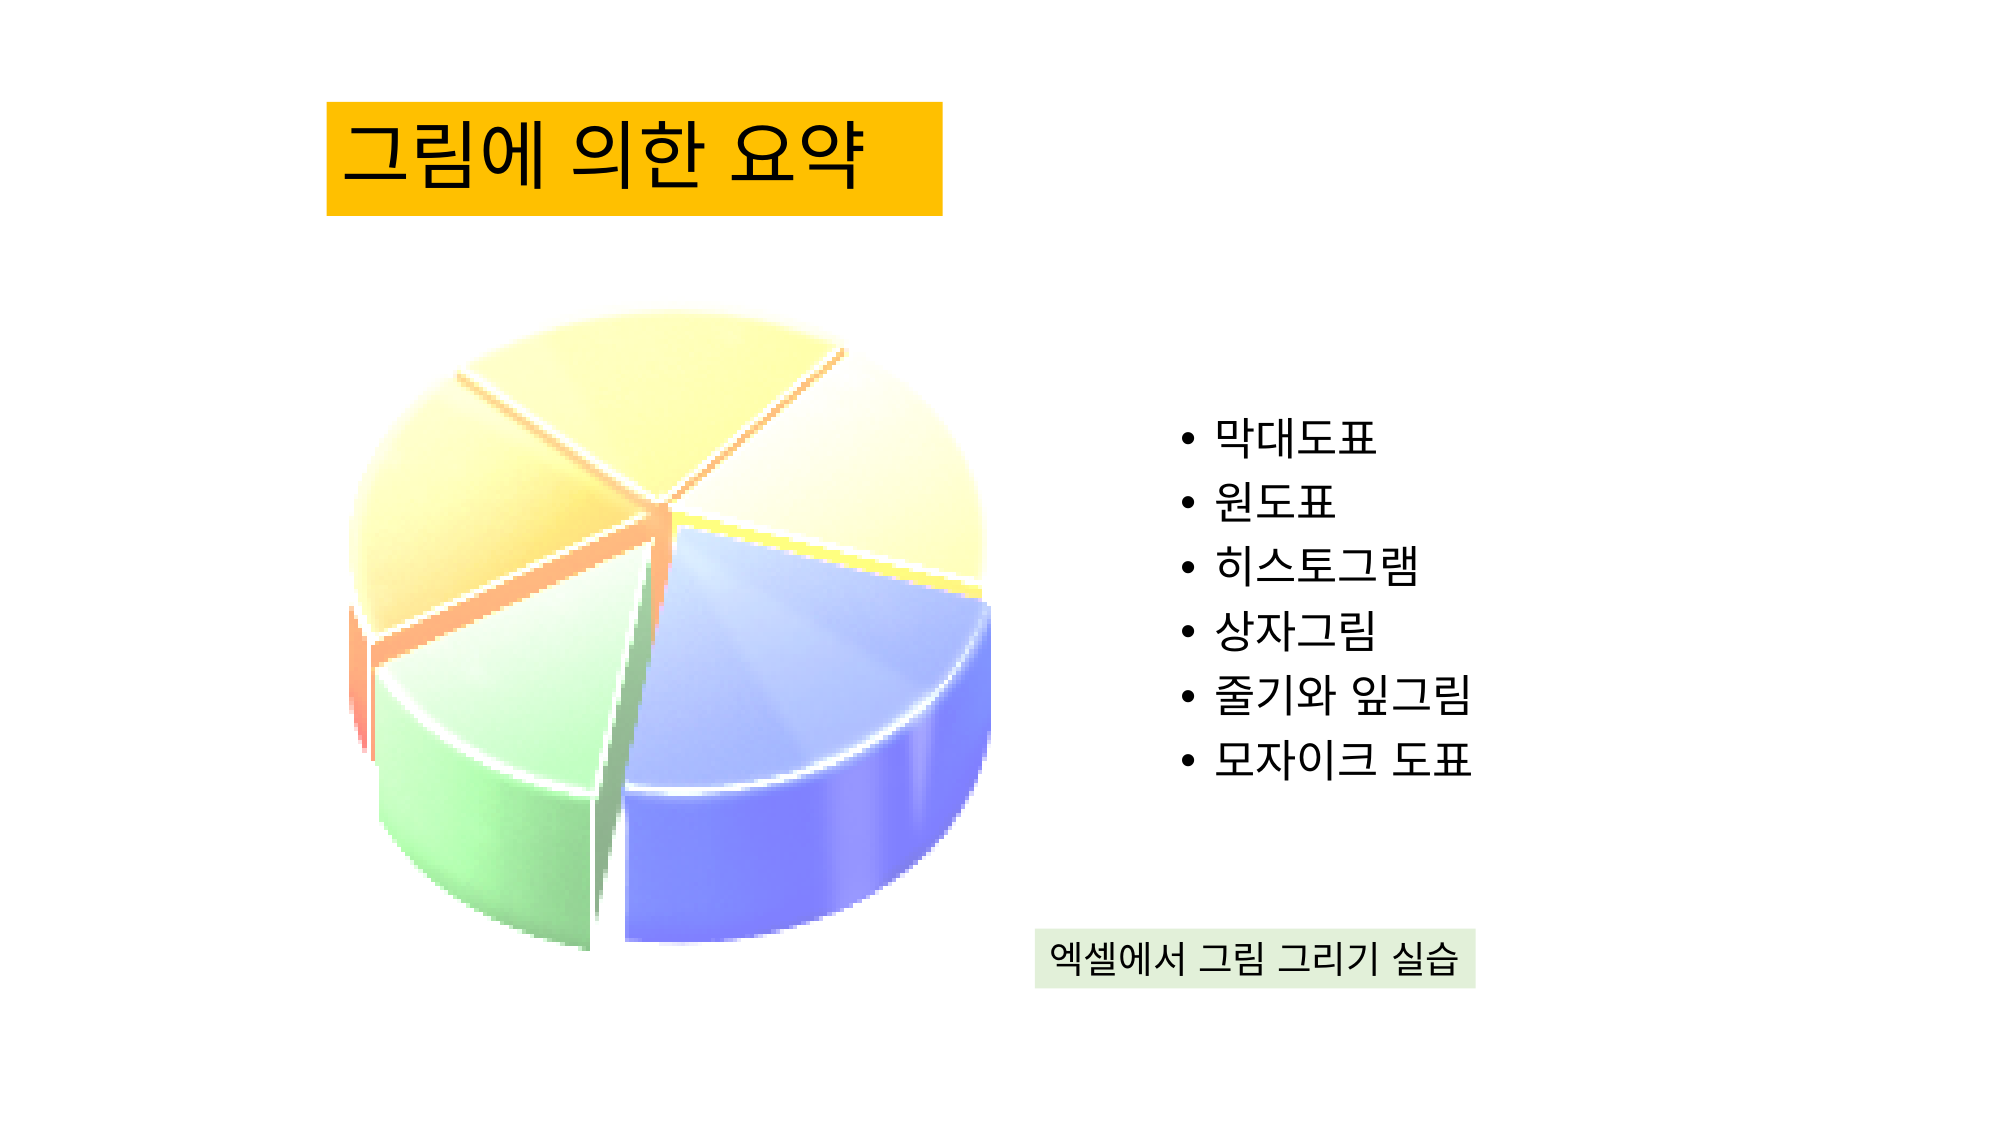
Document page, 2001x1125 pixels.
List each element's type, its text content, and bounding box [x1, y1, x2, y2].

list 막대도표 원도표 히스토그램 상자그림 줄기와 잎그림 모자이크 도표 [1165, 408, 1675, 799]
text_box 엑셀에서 그림 그리기 실습 [1099, 928, 1476, 989]
picture [324, 215, 1099, 990]
title 그림에 의한 요약 [326, 101, 943, 215]
